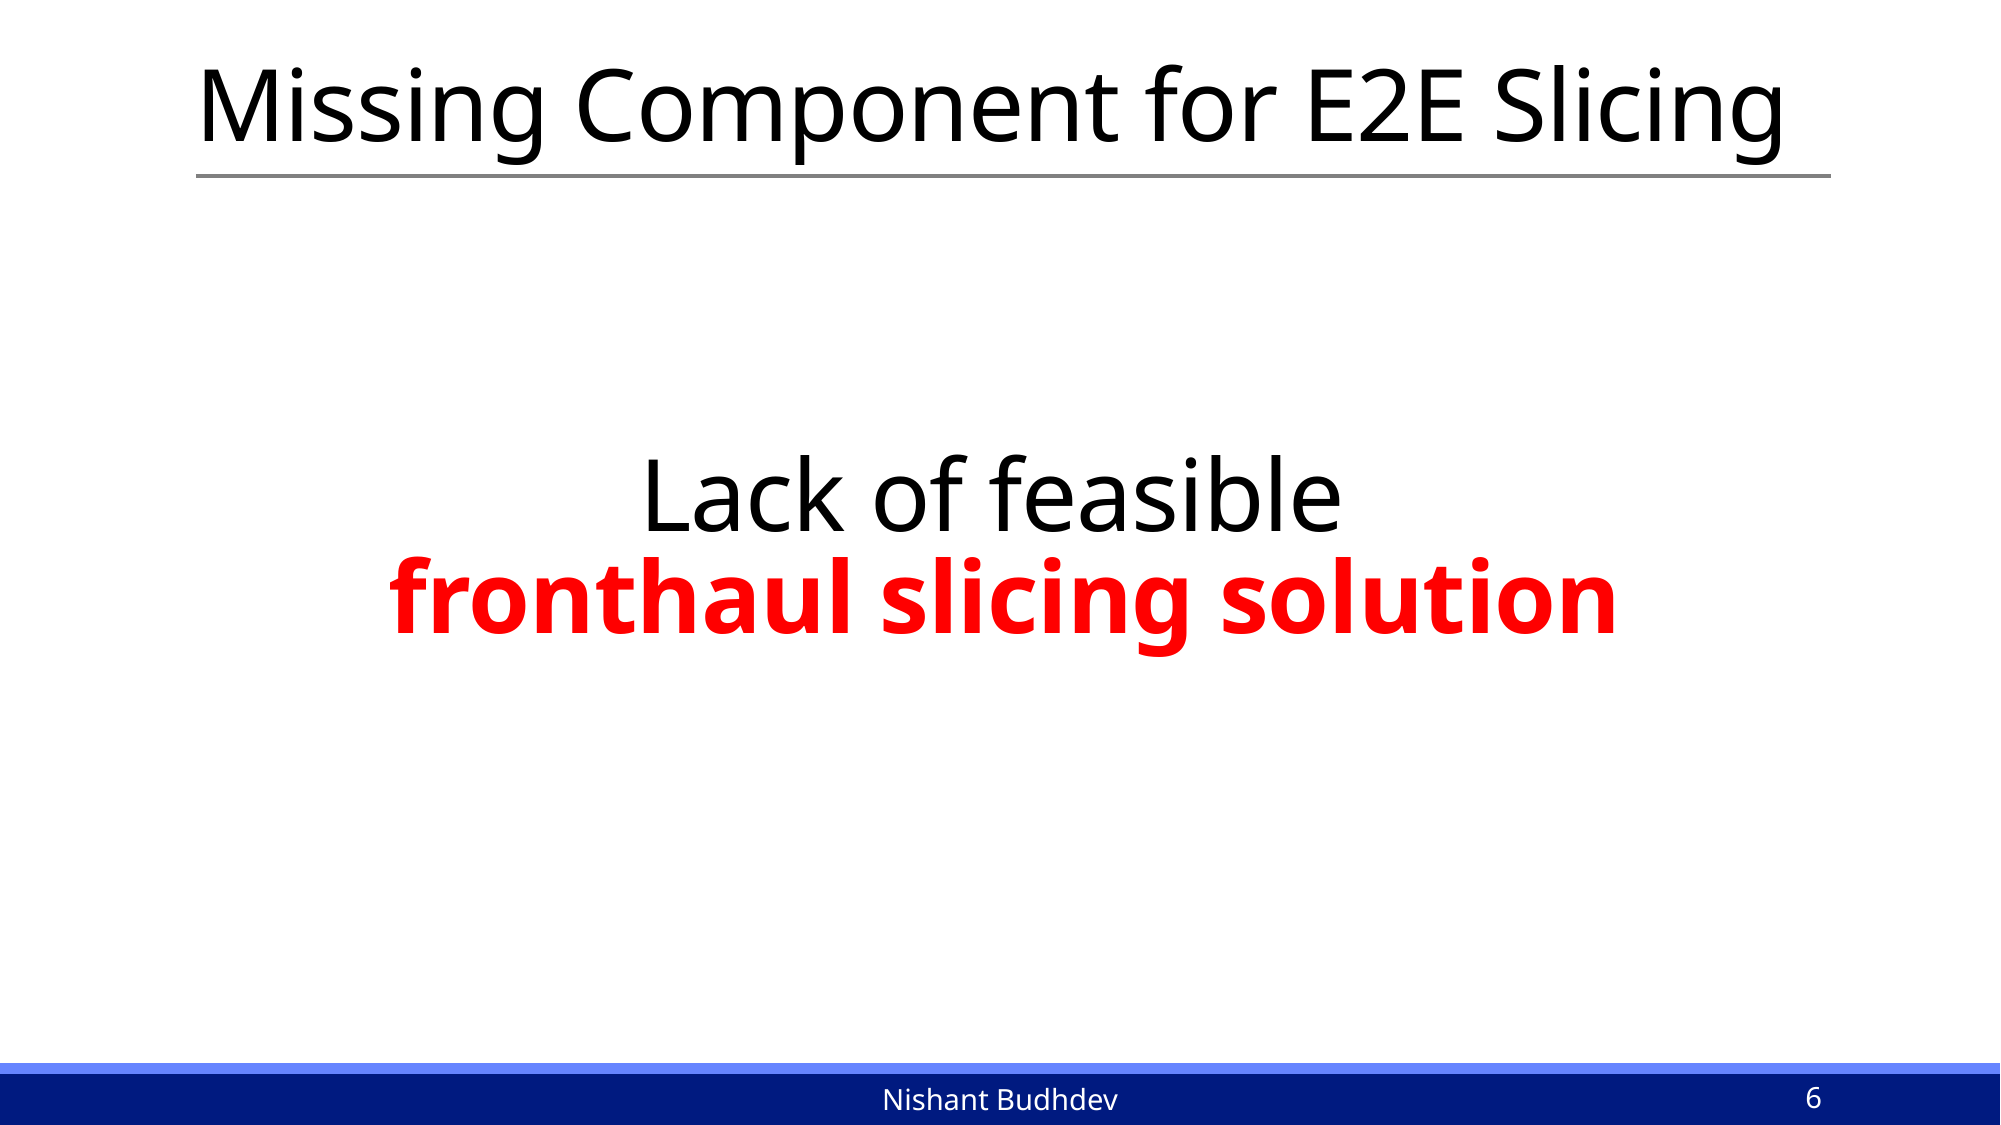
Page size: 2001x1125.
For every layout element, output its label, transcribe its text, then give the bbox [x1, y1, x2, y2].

title Missing Component for E2E Slicing [180, 0, 1830, 169]
slide_number 6 [1621, 1078, 1838, 1120]
text_box Lack of feasible fronthaul slicing solution [47, 442, 1963, 649]
footer Nishant Budhdev [604, 1078, 1396, 1120]
